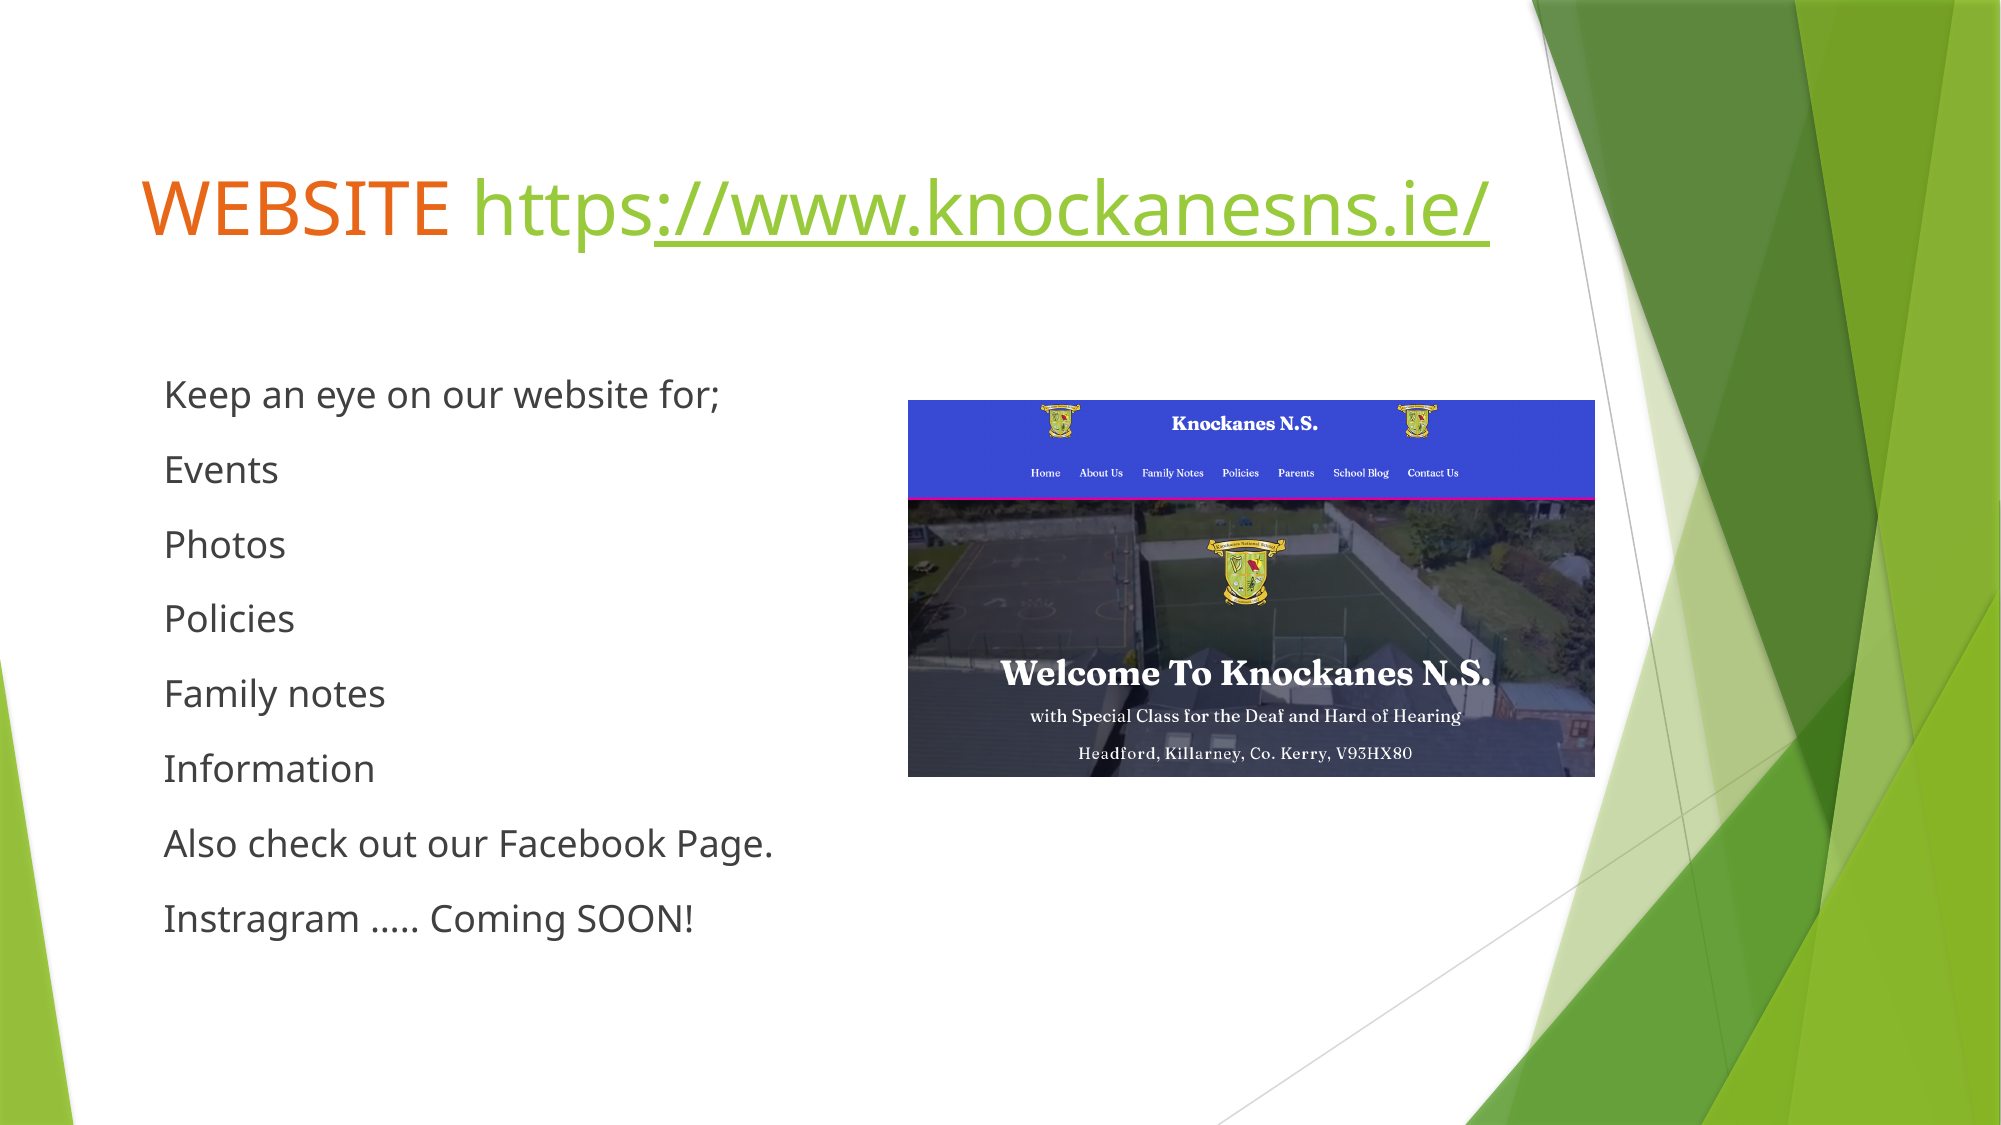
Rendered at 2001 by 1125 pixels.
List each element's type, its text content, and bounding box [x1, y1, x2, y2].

list Keep an eye on our website for; Events Photos Policies Family notes Information Also check out our Facebook Page. Instragram ….. Coming SOON! [111, 354, 798, 992]
title WEBSITE https://www.knockanesns.ie/ [111, 99, 1522, 317]
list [907, 400, 1596, 778]
